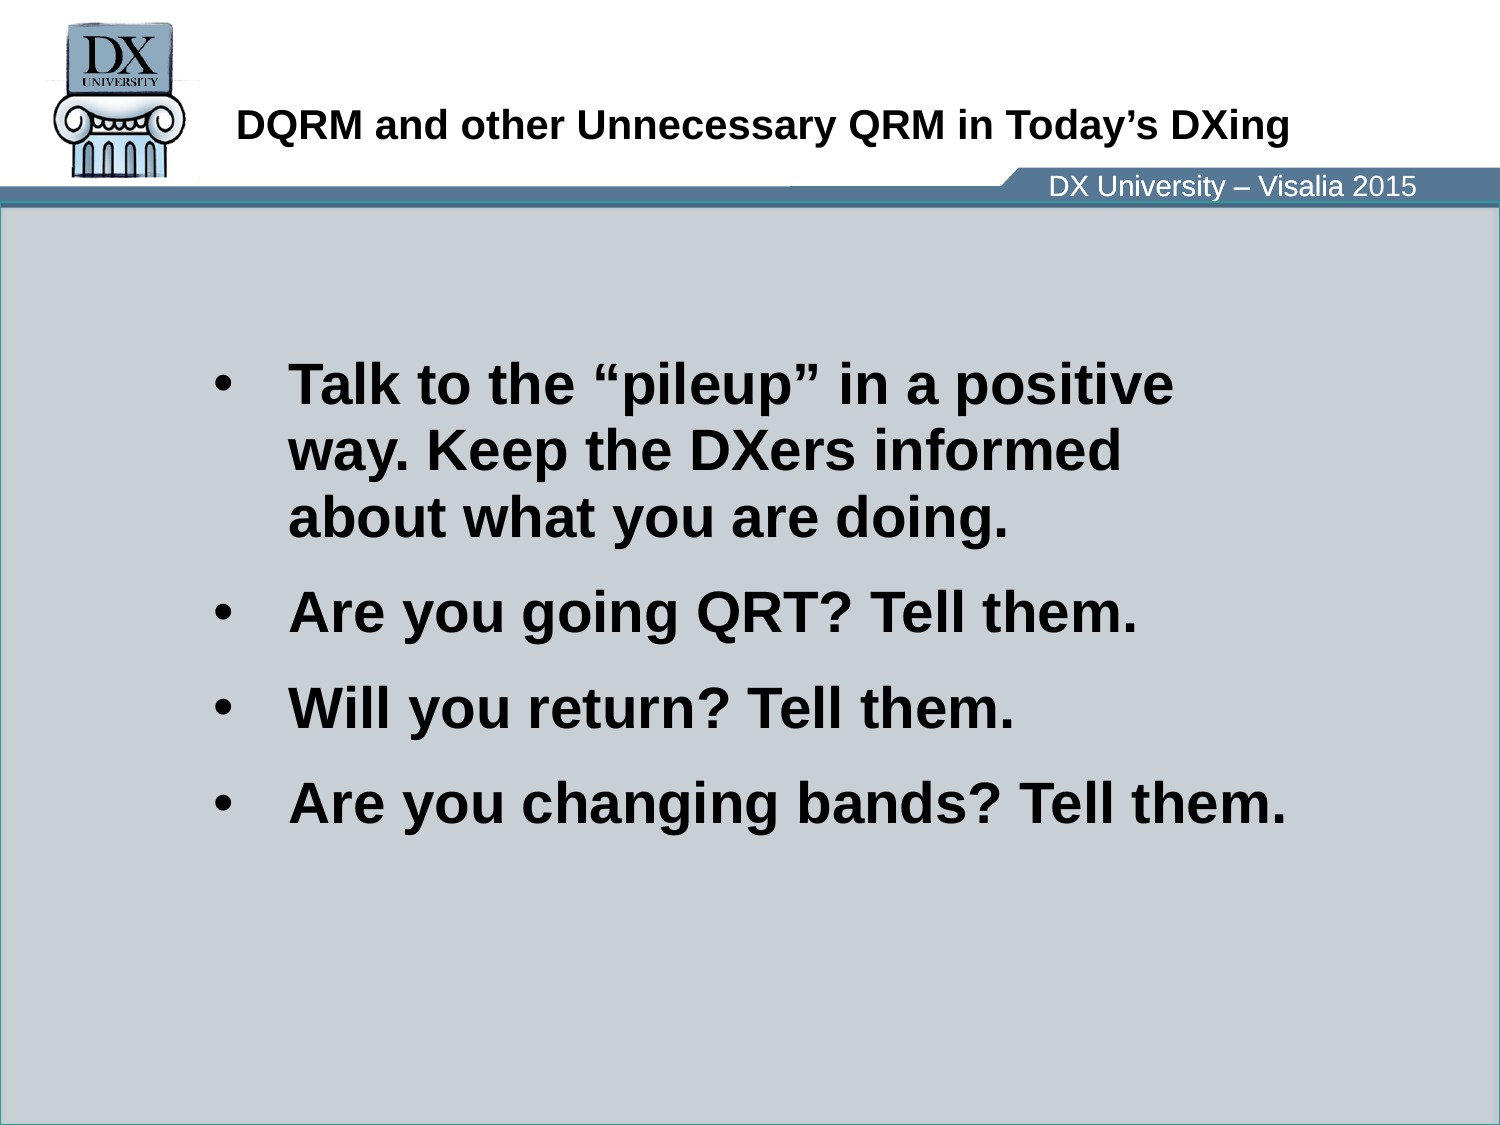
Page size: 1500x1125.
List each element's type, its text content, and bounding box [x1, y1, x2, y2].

list Talk to the “pileup” in a positive way. Keep the DXers informed about what you are doing. Are you going QRT? Tell them. Will you return? Tell them. Are you changing bands? Tell them. [199, 343, 1303, 1060]
title DQRM and other Unnecessary QRM in Today’s DXing [222, 32, 1471, 156]
picture [34, 20, 206, 183]
